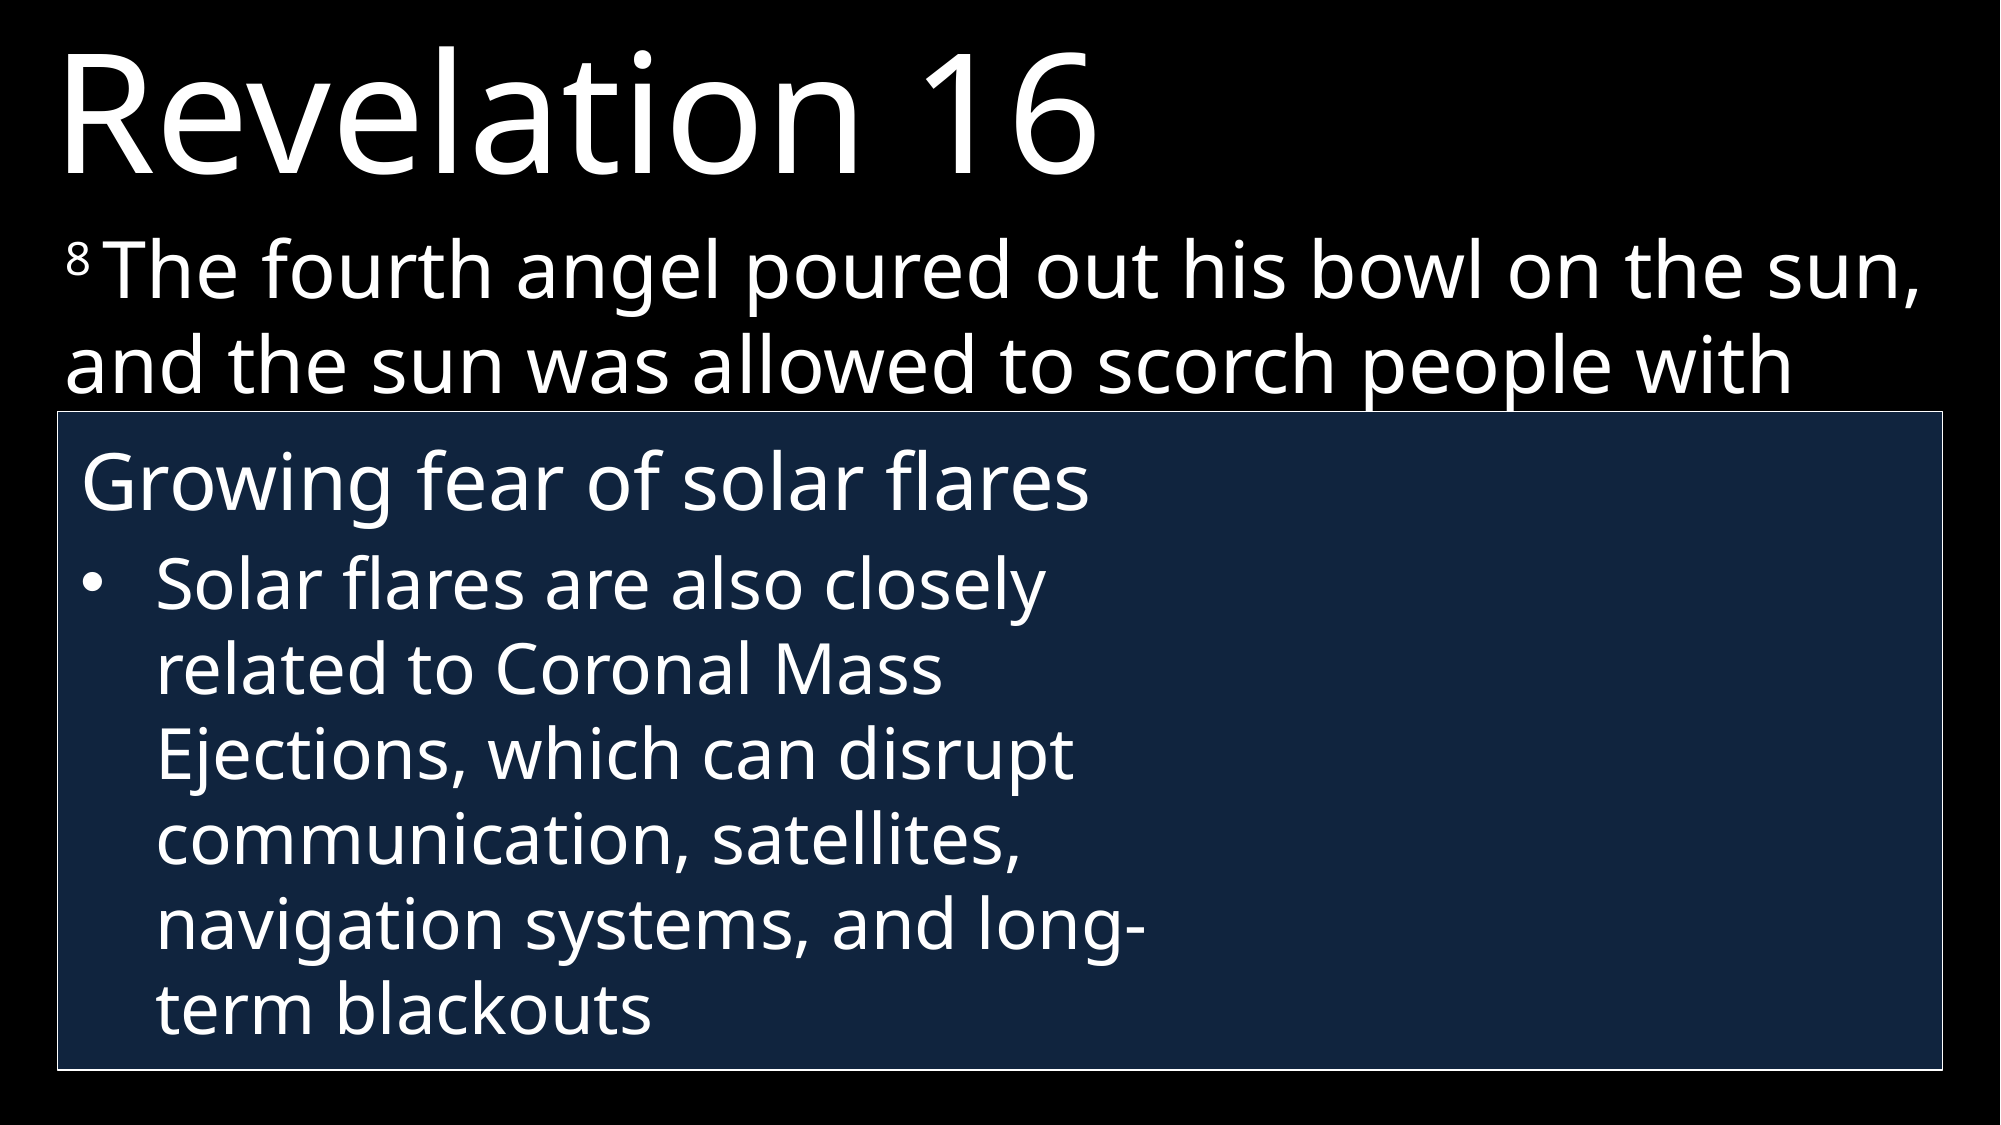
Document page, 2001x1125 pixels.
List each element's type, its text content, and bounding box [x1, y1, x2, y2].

text_box [57, 411, 1943, 1070]
text_box 8 The fourth angel poured out his bowl on the sun, and the sun was allowed to scorch people with fire. 9 They were seared by the intense heat and they cursed the name of God, who had control over these plagues, but they refused to repent and glorify him. [49, 212, 1943, 798]
text_box Revelation 16 [37, 0, 1838, 215]
text_box Growing fear of solar flares Solar flares are also closely related to Coronal Mass Ejections, which can disrupt communication, satellites, navigation systems, and long-term blackouts [62, 424, 1253, 1056]
